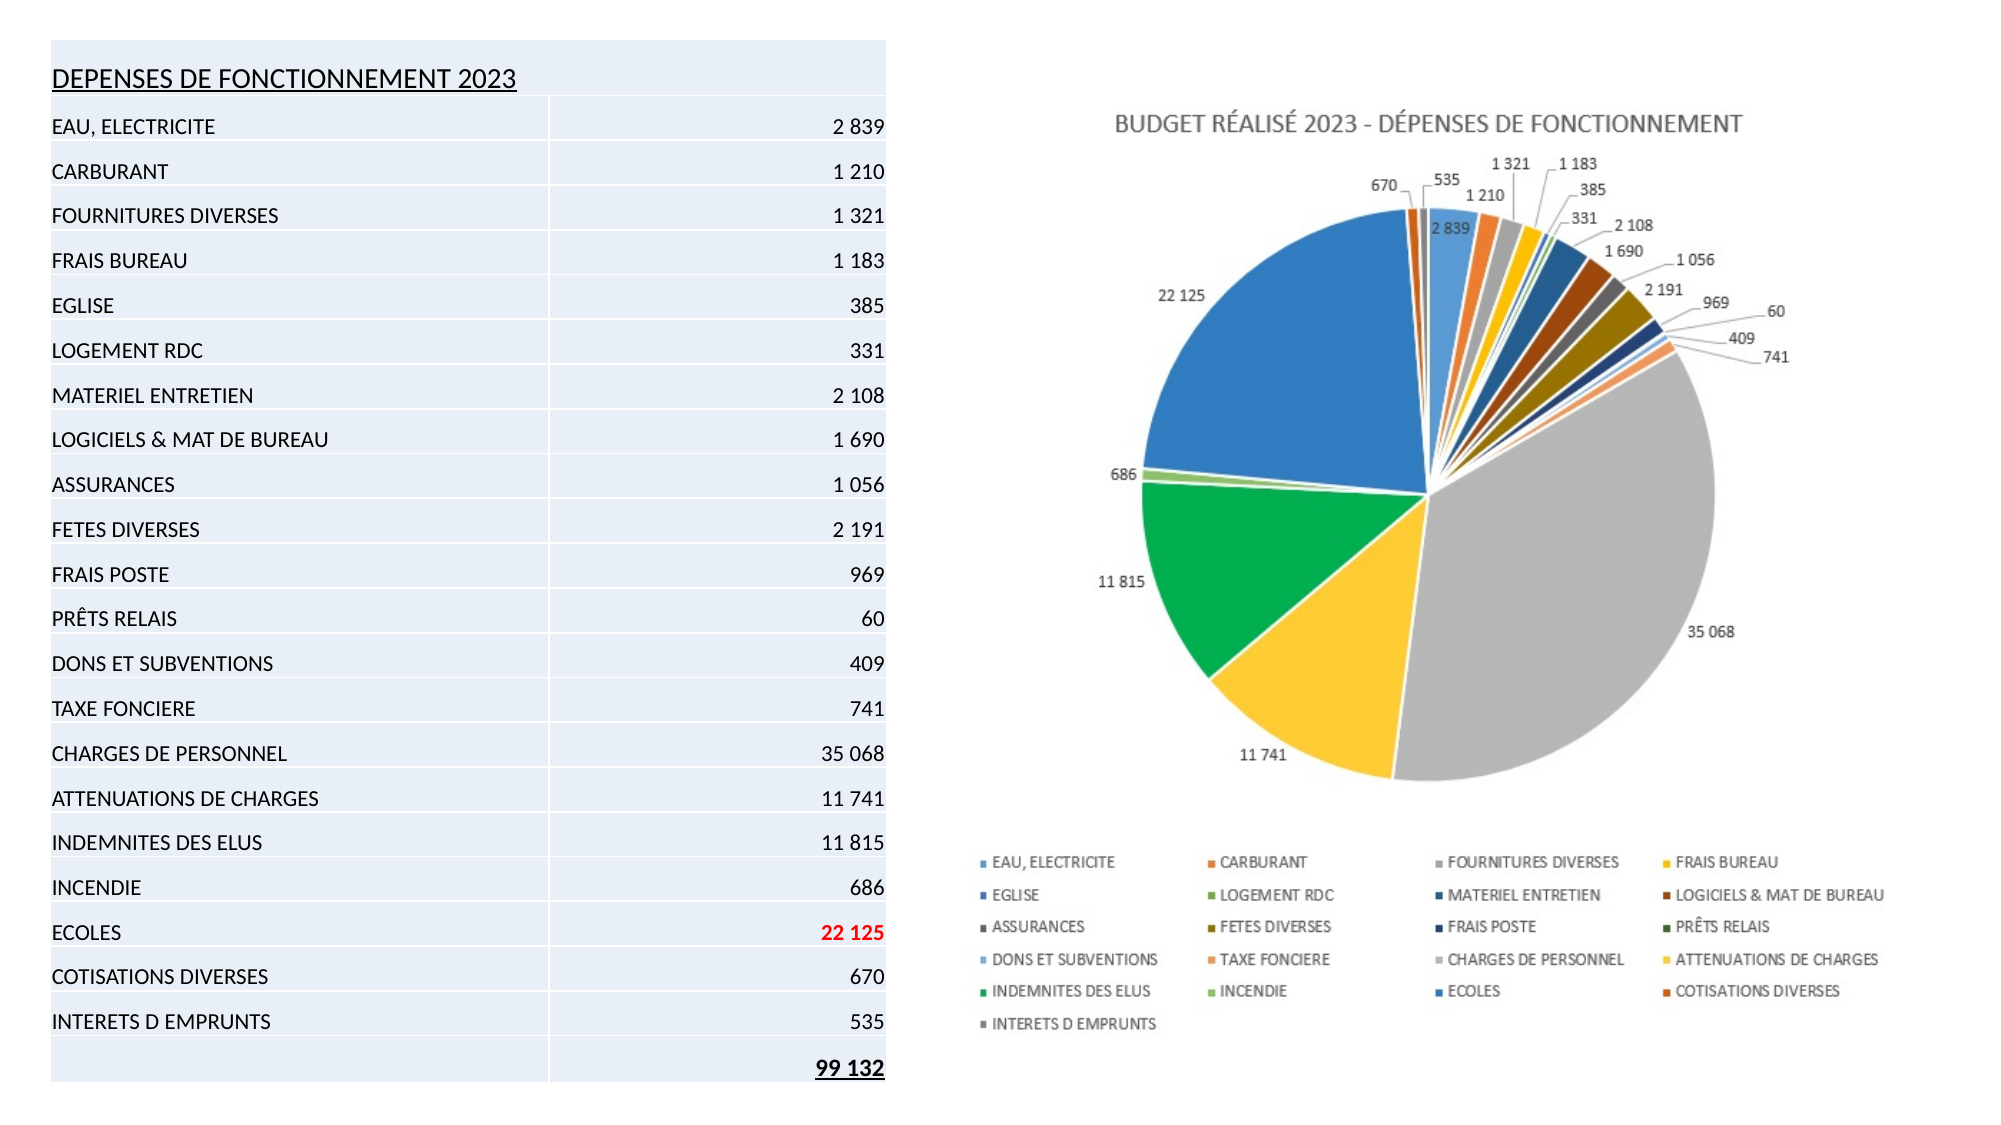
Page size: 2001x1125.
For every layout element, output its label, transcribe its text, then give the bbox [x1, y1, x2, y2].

table_cell ASSURANCES [51, 454, 548, 497]
table_cell EGLISE [51, 275, 548, 318]
table_cell ATTENUATIONS DE CHARGES [51, 768, 548, 811]
table_cell 331 [550, 320, 886, 363]
table_cell [51, 1036, 548, 1082]
picture [921, 98, 1951, 1044]
table_cell 99 132 [550, 1036, 886, 1082]
table_cell EAU, ELECTRICITE [51, 96, 548, 139]
table_cell INCENDIE [51, 857, 548, 900]
table_cell 2 191 [550, 499, 886, 542]
table_cell 385 [550, 275, 886, 318]
table_cell 11 815 [550, 813, 886, 856]
table_cell FRAIS POSTE [51, 544, 548, 587]
table_cell LOGICIELS & MAT DE BUREAU [51, 410, 548, 453]
table_cell 686 [550, 857, 886, 900]
table_cell FETES DIVERSES [51, 499, 548, 542]
table_cell LOGEMENT RDC [51, 320, 548, 363]
table_cell 2 839 [550, 96, 886, 139]
table_header DEPENSES DE FONCTIONNEMENT 2023 [51, 40, 886, 95]
table_cell 409 [550, 634, 886, 677]
table_cell COTISATIONS DIVERSES [51, 947, 548, 990]
table_cell FOURNITURES DIVERSES [51, 186, 548, 229]
table_cell 22 125 [550, 902, 886, 945]
table_cell CARBURANT [51, 141, 548, 184]
table_cell DONS ET SUBVENTIONS [51, 634, 548, 677]
table_cell PRÊTS RELAIS [51, 589, 548, 632]
table_cell 1 690 [550, 410, 886, 453]
table_cell 1 210 [550, 141, 886, 184]
table_cell 1 056 [550, 454, 886, 497]
table_cell 670 [550, 947, 886, 990]
table_cell 1 183 [550, 231, 886, 274]
table_cell INDEMNITES DES ELUS [51, 813, 548, 856]
table_cell 35 068 [550, 723, 886, 766]
table_cell FRAIS BUREAU [51, 231, 548, 274]
table_cell 2 108 [550, 365, 886, 408]
table_cell 60 [550, 589, 886, 632]
table_cell 969 [550, 544, 886, 587]
table_cell 1 321 [550, 186, 886, 229]
table_cell ECOLES [51, 902, 548, 945]
table_cell 11 741 [550, 768, 886, 811]
table_cell 535 [550, 992, 886, 1035]
table_cell TAXE FONCIERE [51, 678, 548, 721]
table_cell MATERIEL ENTRETIEN [51, 365, 548, 408]
table_cell CHARGES DE PERSONNEL [51, 723, 548, 766]
table_cell 741 [550, 678, 886, 721]
table_cell INTERETS D EMPRUNTS [51, 992, 548, 1035]
